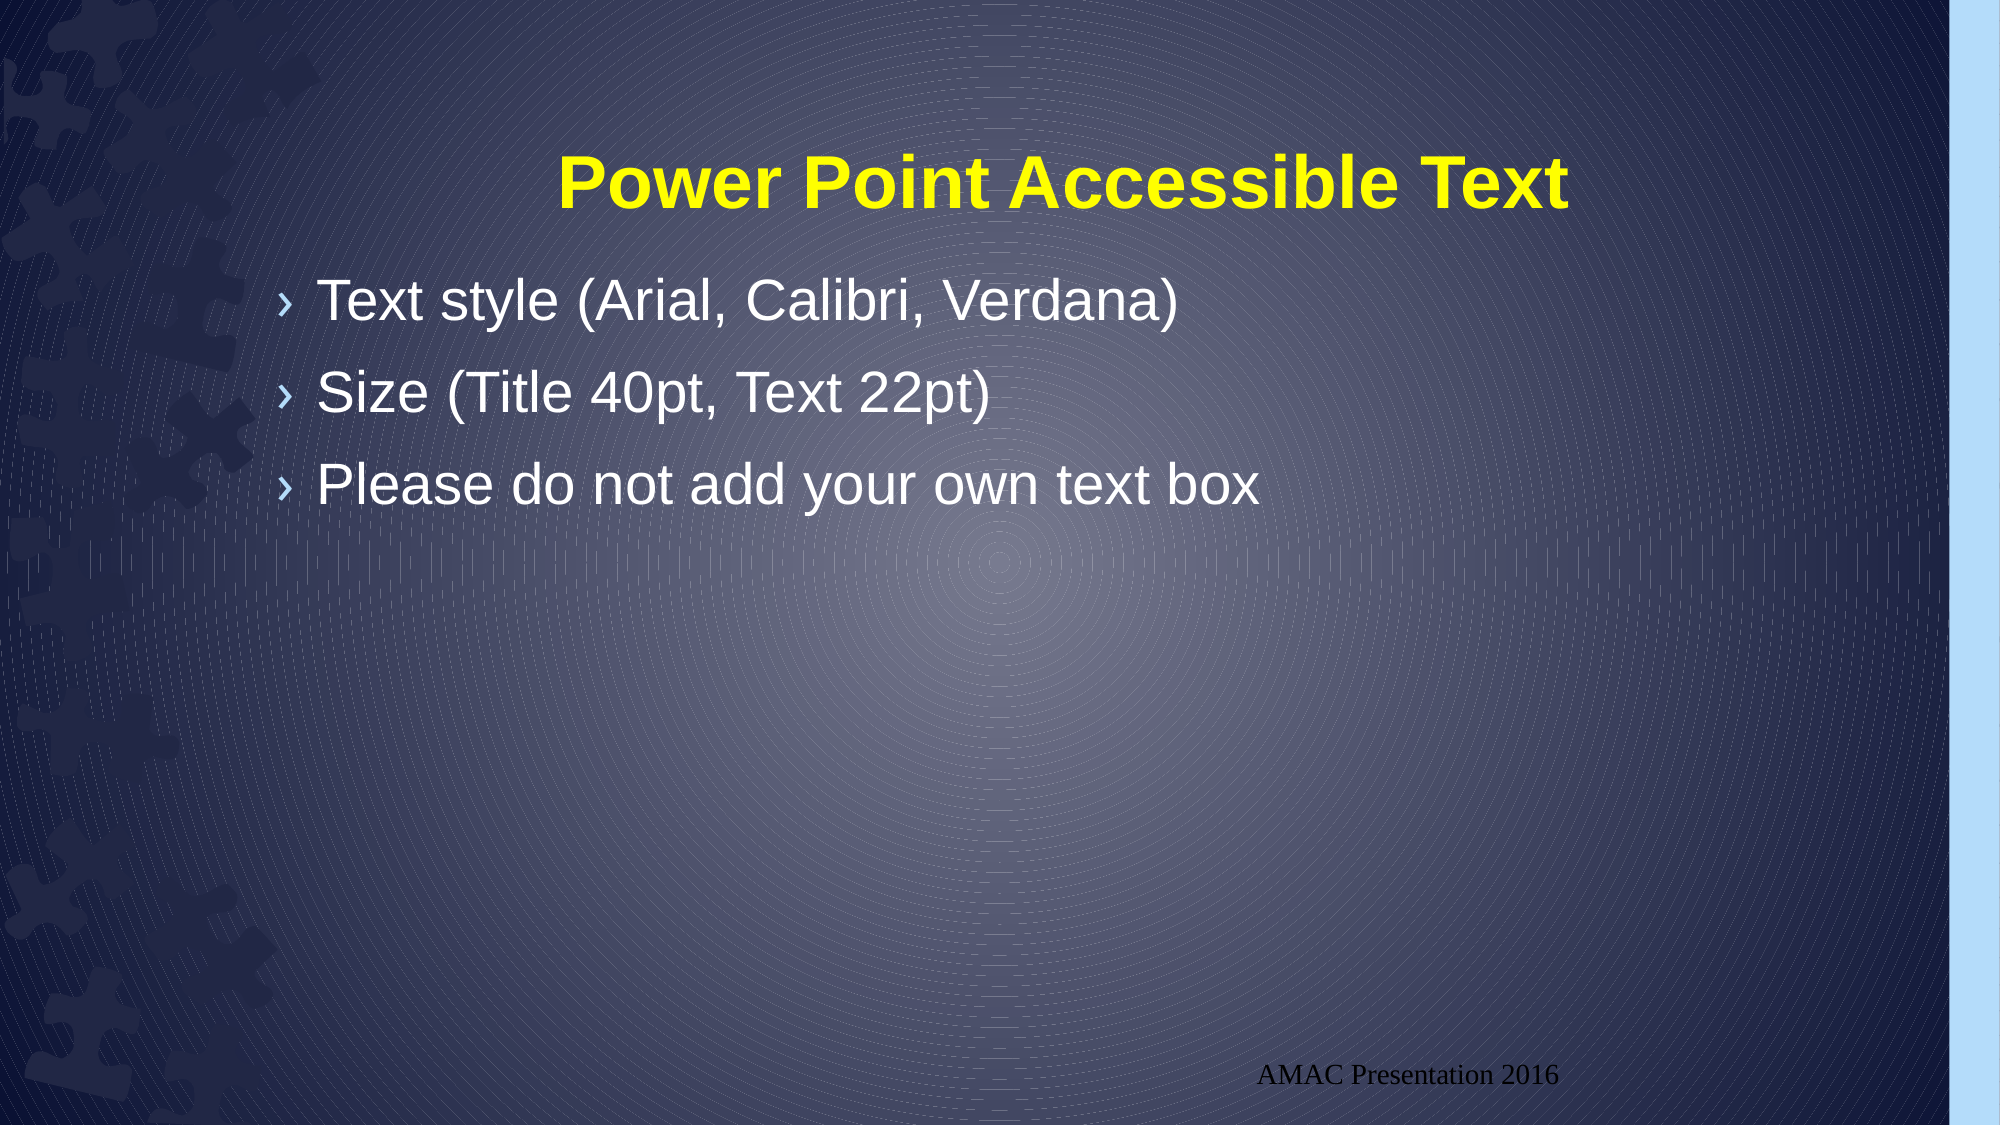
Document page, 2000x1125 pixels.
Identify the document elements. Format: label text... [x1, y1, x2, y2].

footer AMAC Presentation 2016 [1082, 1042, 1734, 1103]
title Power Point Accessible Text [261, 29, 1867, 233]
list Text style (Arial, Calibri, Verdana) Size (Title 40pt, Text 22pt) Please do not add your own text box [261, 262, 1867, 1013]
